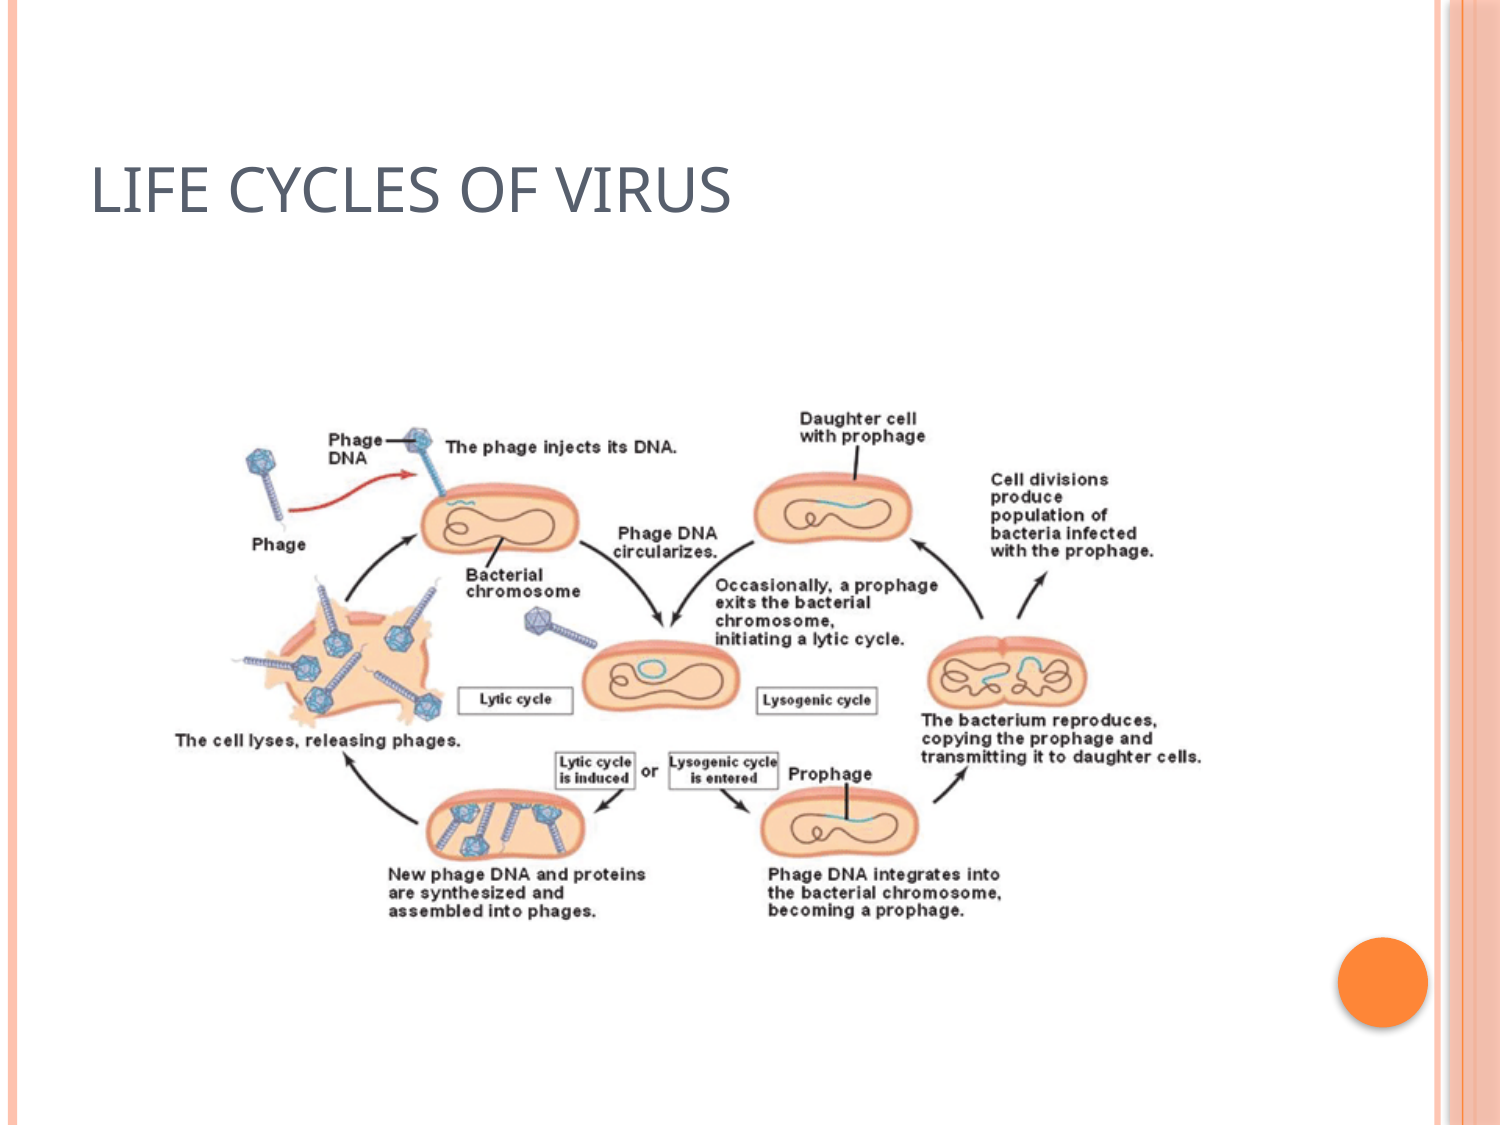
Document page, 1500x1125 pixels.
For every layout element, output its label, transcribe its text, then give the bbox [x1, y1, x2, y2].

title Life Cycles of Virus [75, 45, 1300, 233]
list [145, 393, 1230, 931]
